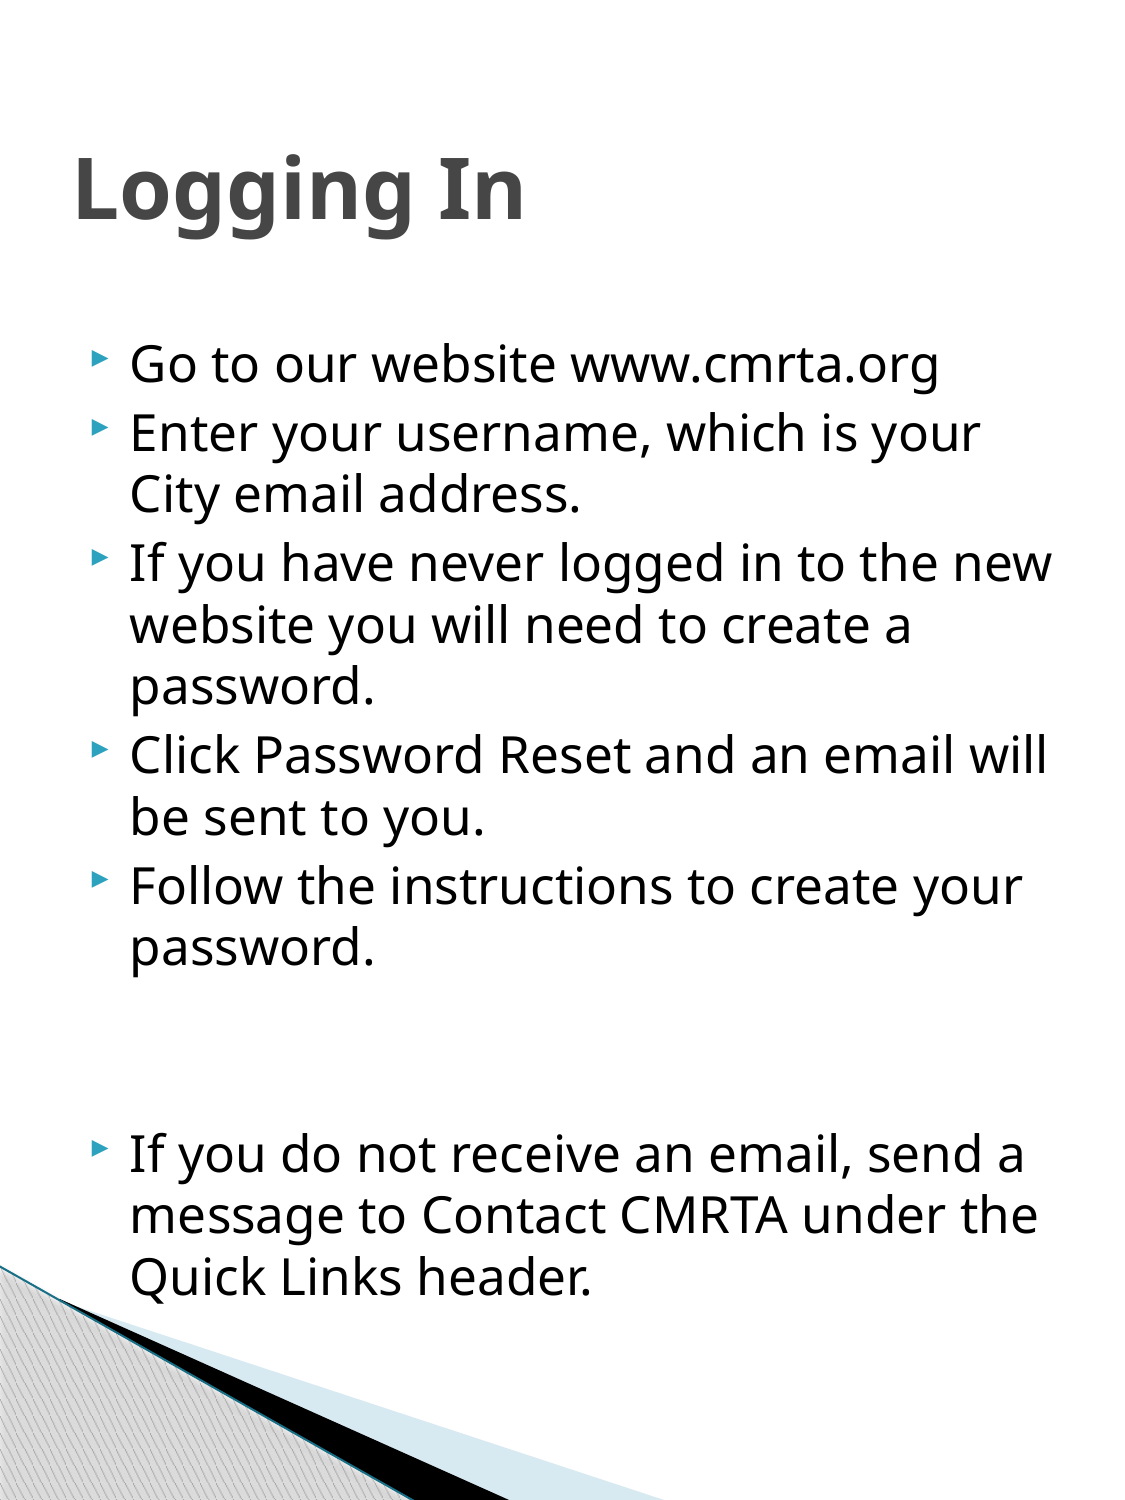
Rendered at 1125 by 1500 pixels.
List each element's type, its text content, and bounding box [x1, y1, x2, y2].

title Logging In [56, 60, 1069, 310]
list Go to our website www.cmrta.org Enter your username, which is your City email address. If you have never logged in to the new website you will need to create a password. Click Password Reset and an email will be sent to you. Follow the instructions to create your password. If you do not receive an email, send a message to Contact CMRTA under the Quick Links header. [56, 323, 1069, 1314]
